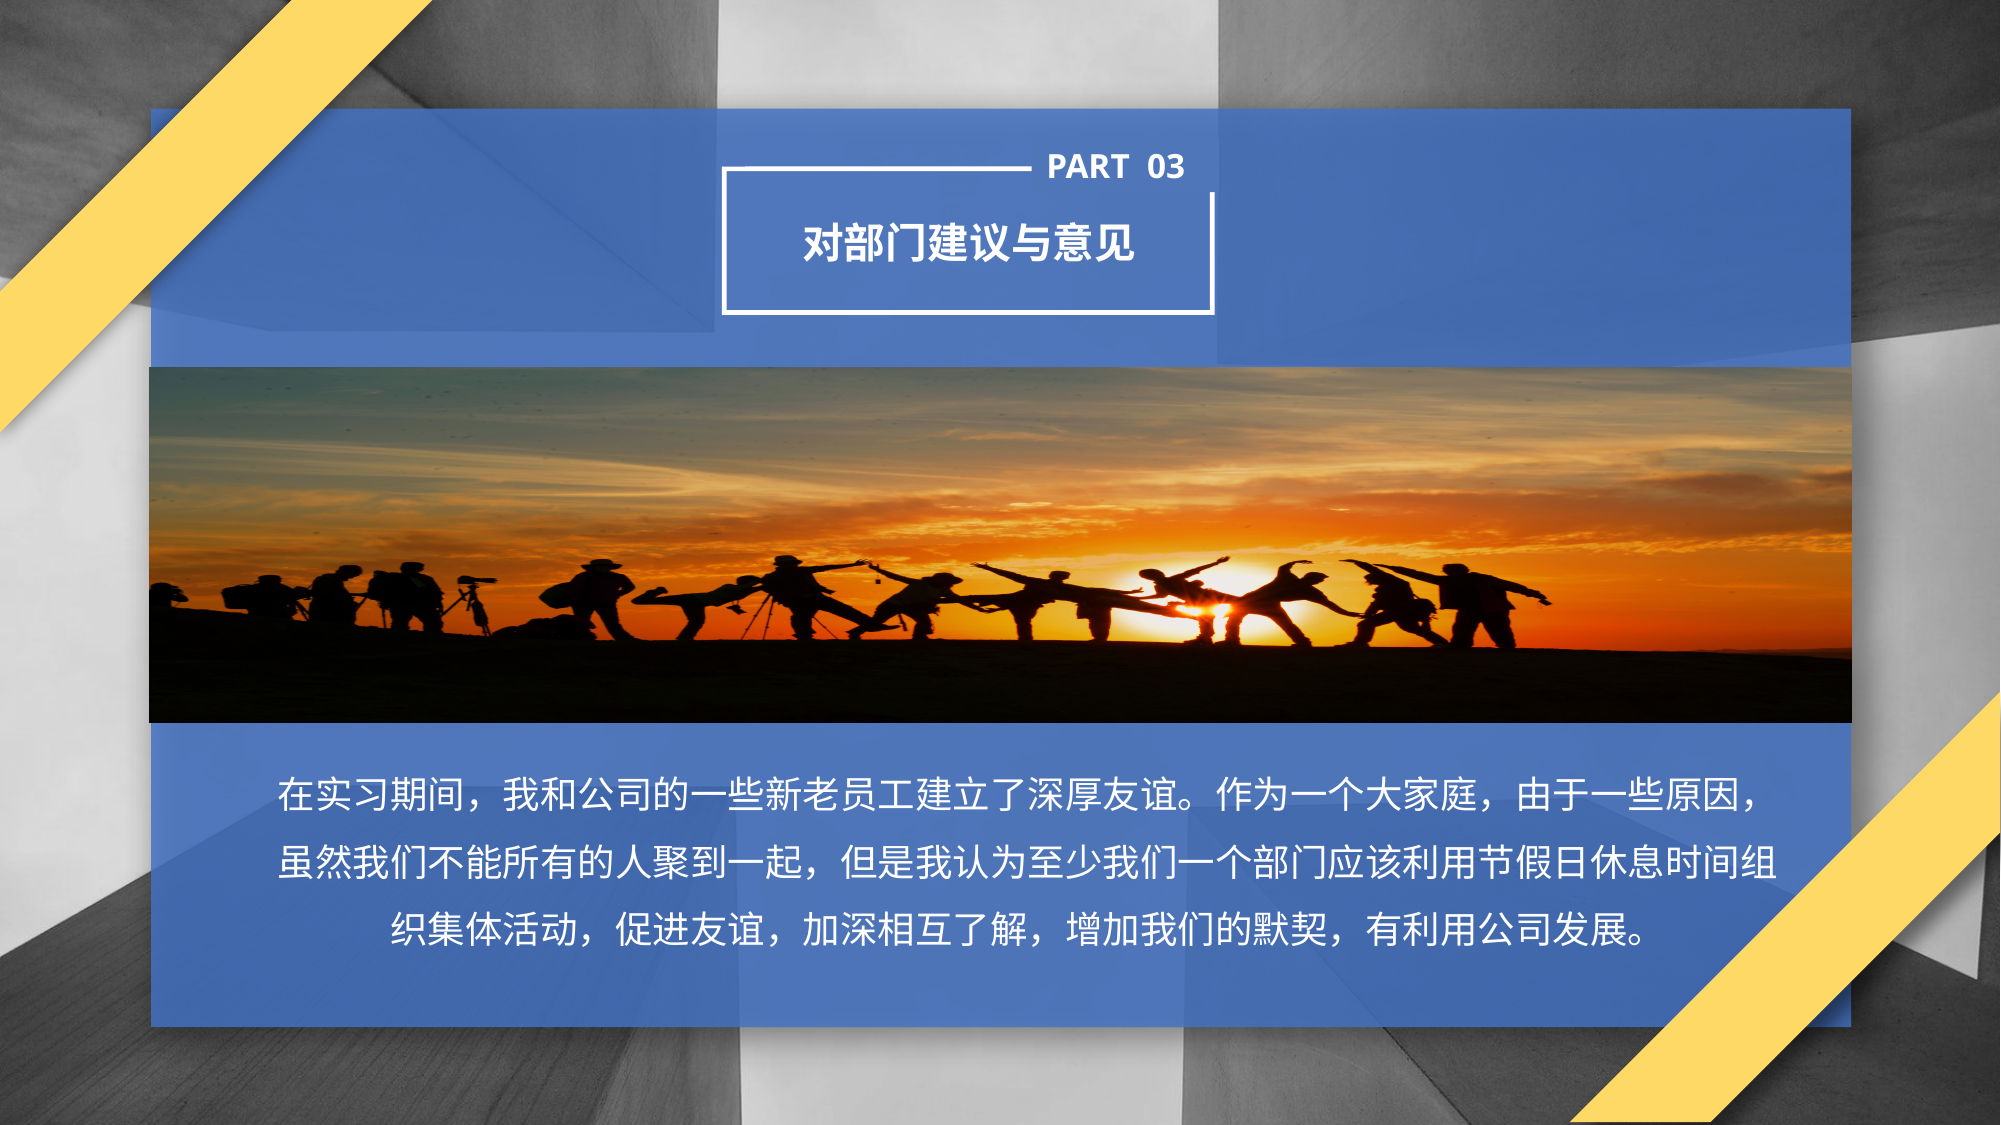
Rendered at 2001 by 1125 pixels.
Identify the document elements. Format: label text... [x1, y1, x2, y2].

picture [149, 367, 1852, 723]
text_box 对部门建议与意见 [787, 209, 1162, 274]
text_box 在实习期间，我和公司的一些新老员工建立了深厚友谊。作为一个大家庭，由于一些原因，虽然我们不能所有的人聚到一起，但是我认为至少我们一个部门应该利用节假日休息时间组织集体活动，促进友谊，加深相互了解，增加我们的默契，有利用公司发展。 [262, 741, 1793, 959]
